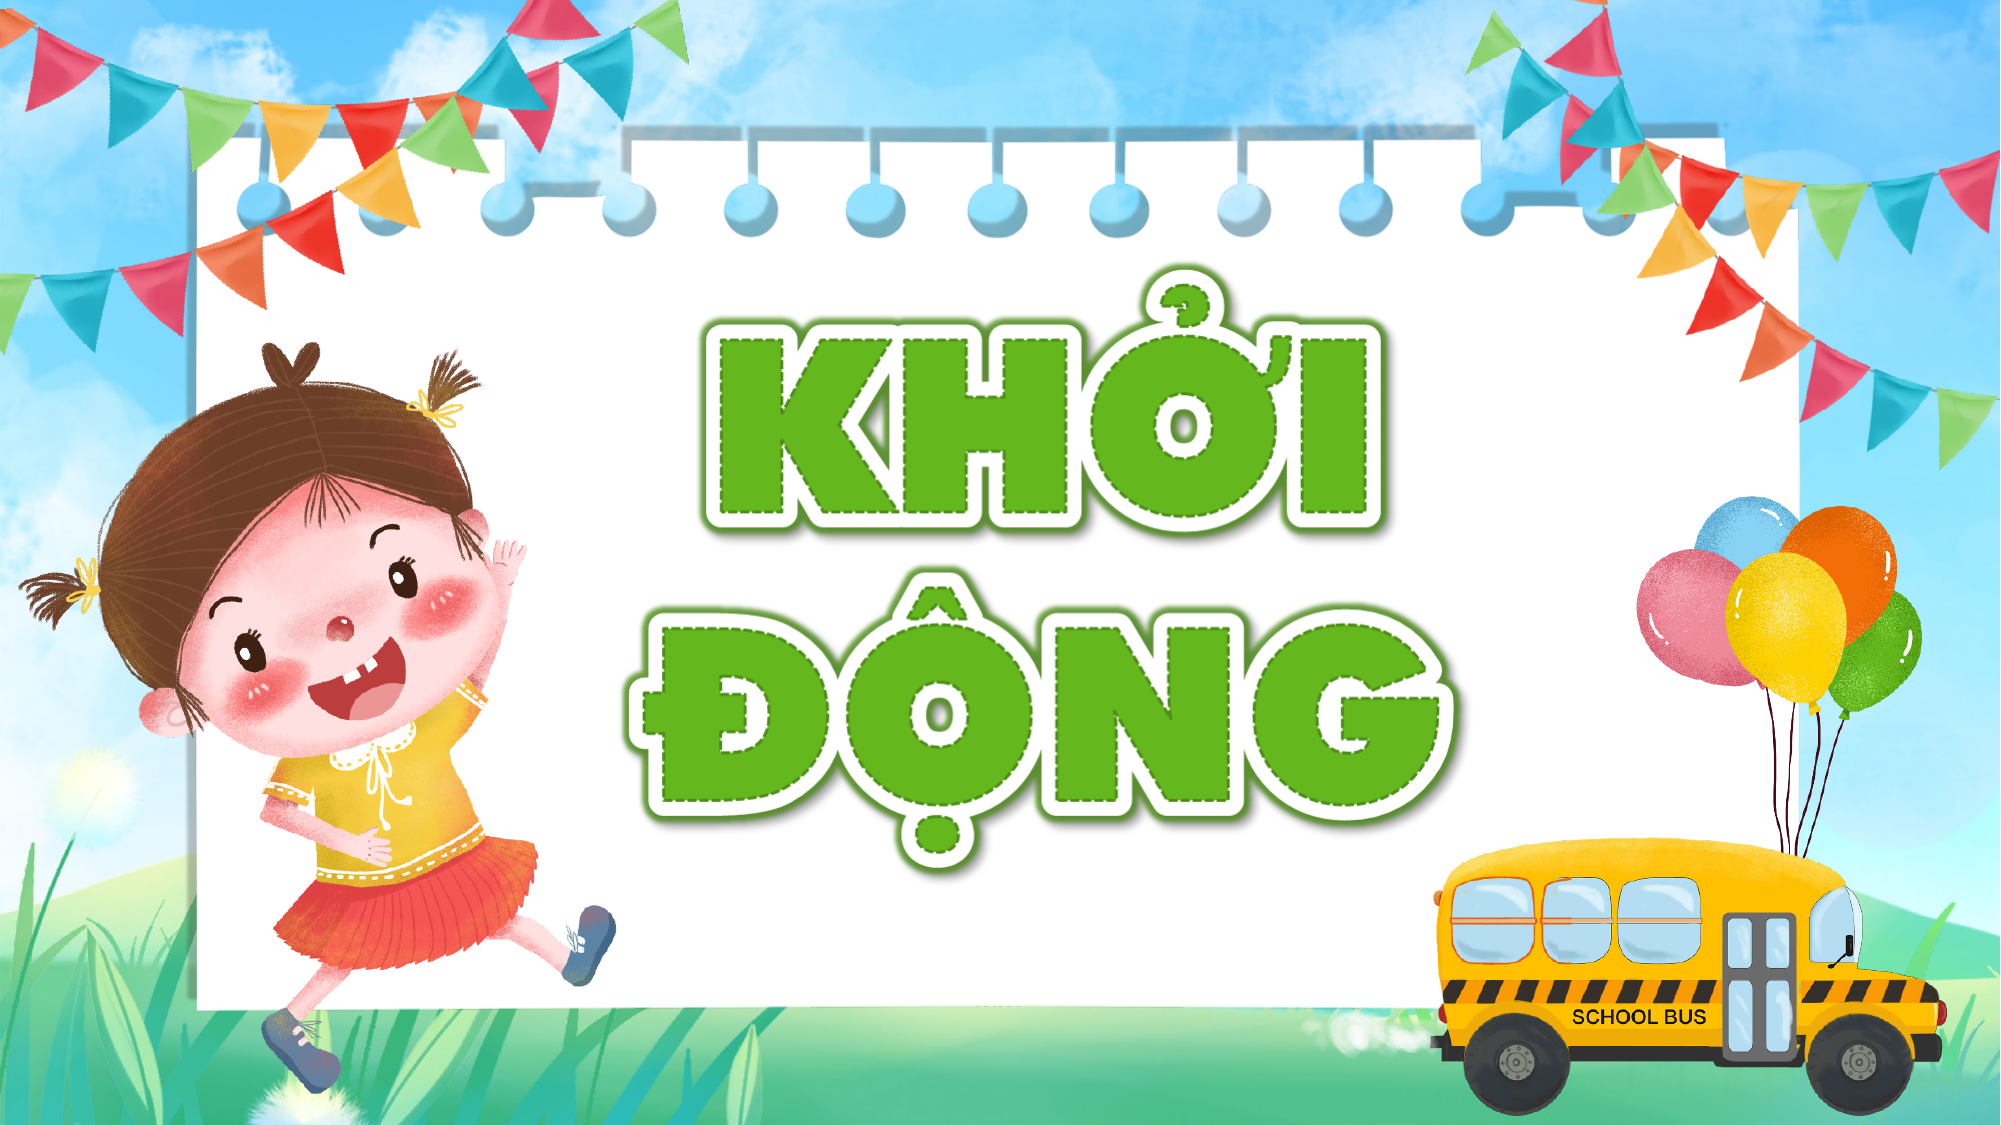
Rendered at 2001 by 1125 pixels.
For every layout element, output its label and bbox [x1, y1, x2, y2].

text_box [1299, 448, 2000, 1125]
picture [0, 0, 2000, 1125]
